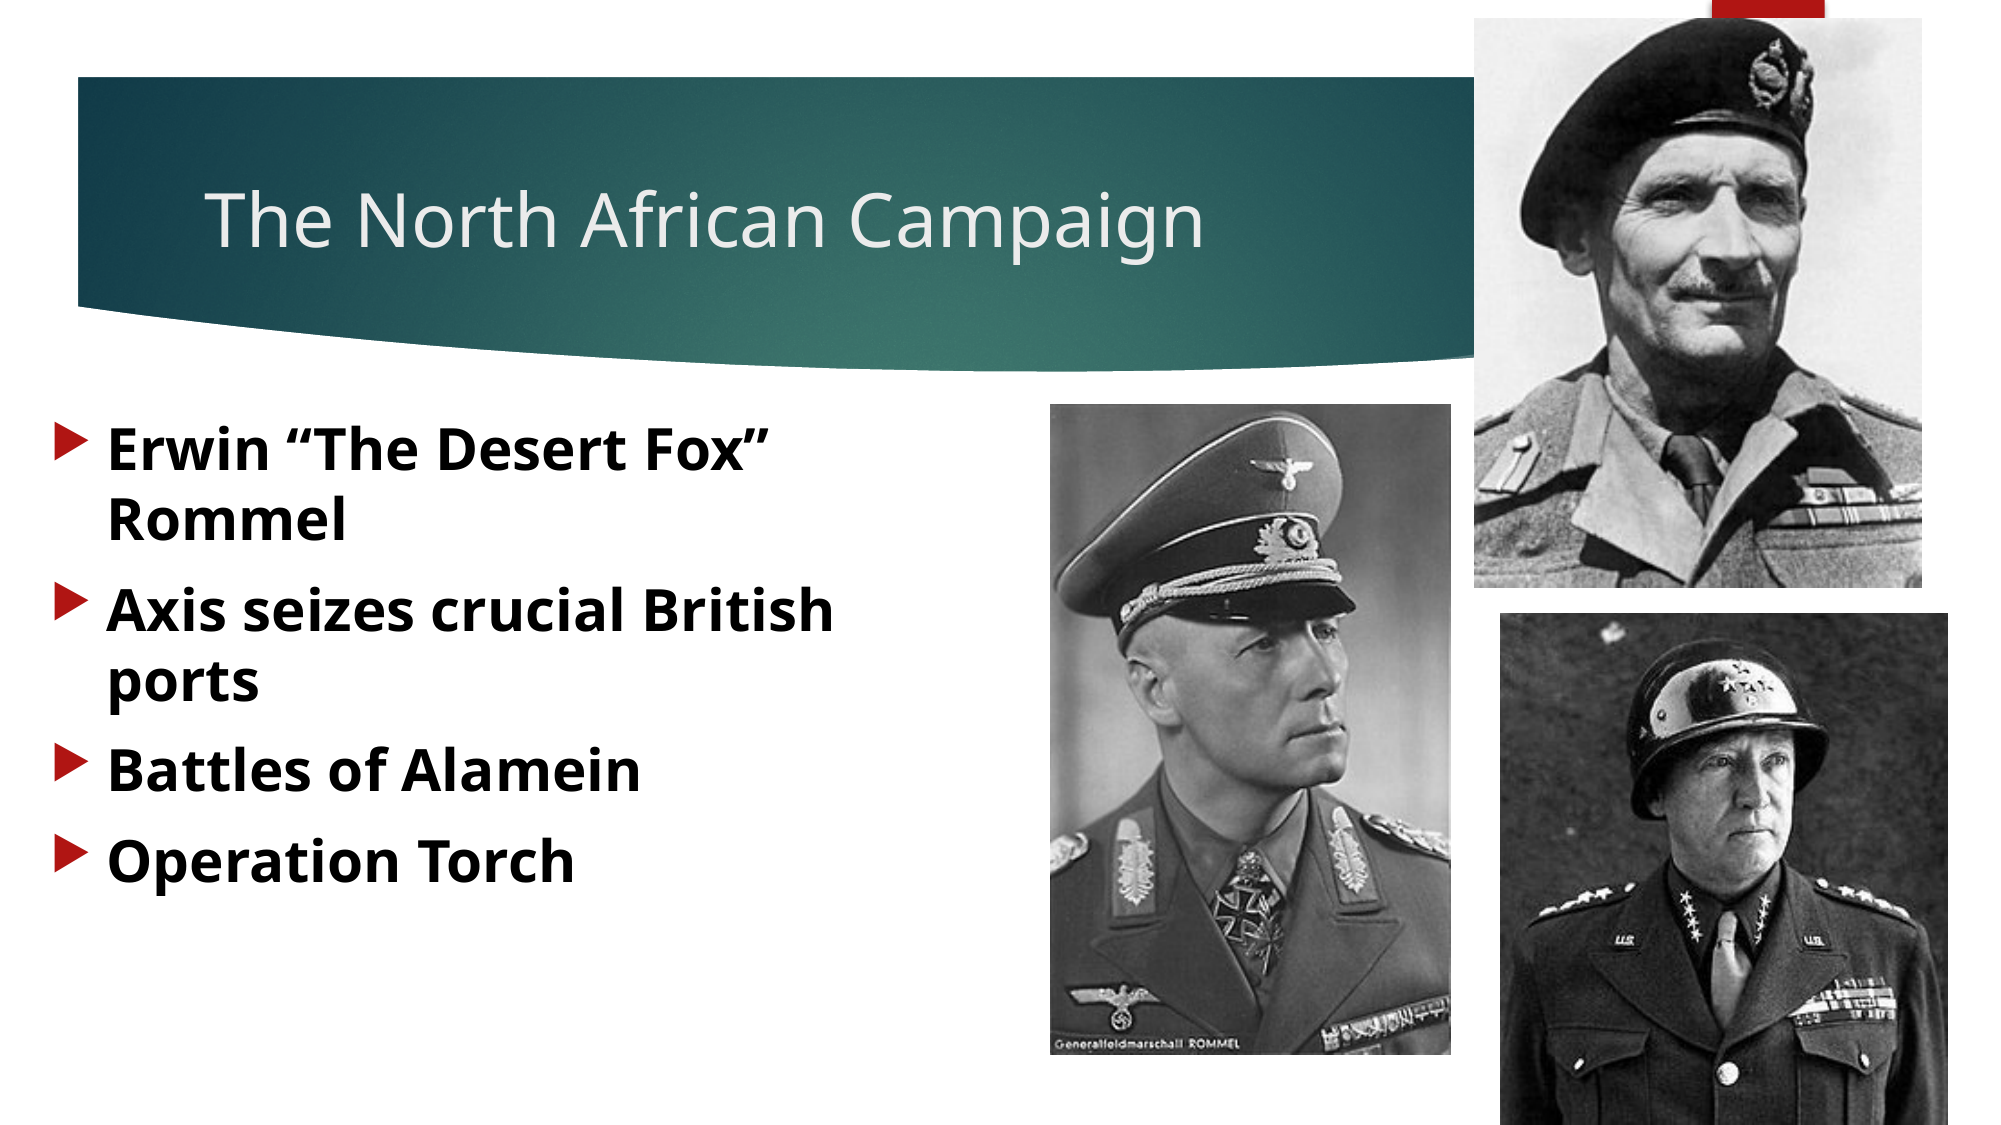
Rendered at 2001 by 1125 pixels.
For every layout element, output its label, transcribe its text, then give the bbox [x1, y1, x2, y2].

picture [1474, 18, 1922, 589]
title The North African Campaign [189, 159, 1468, 276]
list Erwin “The Desert Fox” Rommel Axis seizes crucial British ports Battles of Alamein Operation Torch [35, 404, 1000, 1085]
picture [1050, 404, 1451, 1055]
picture [1500, 613, 1949, 1125]
